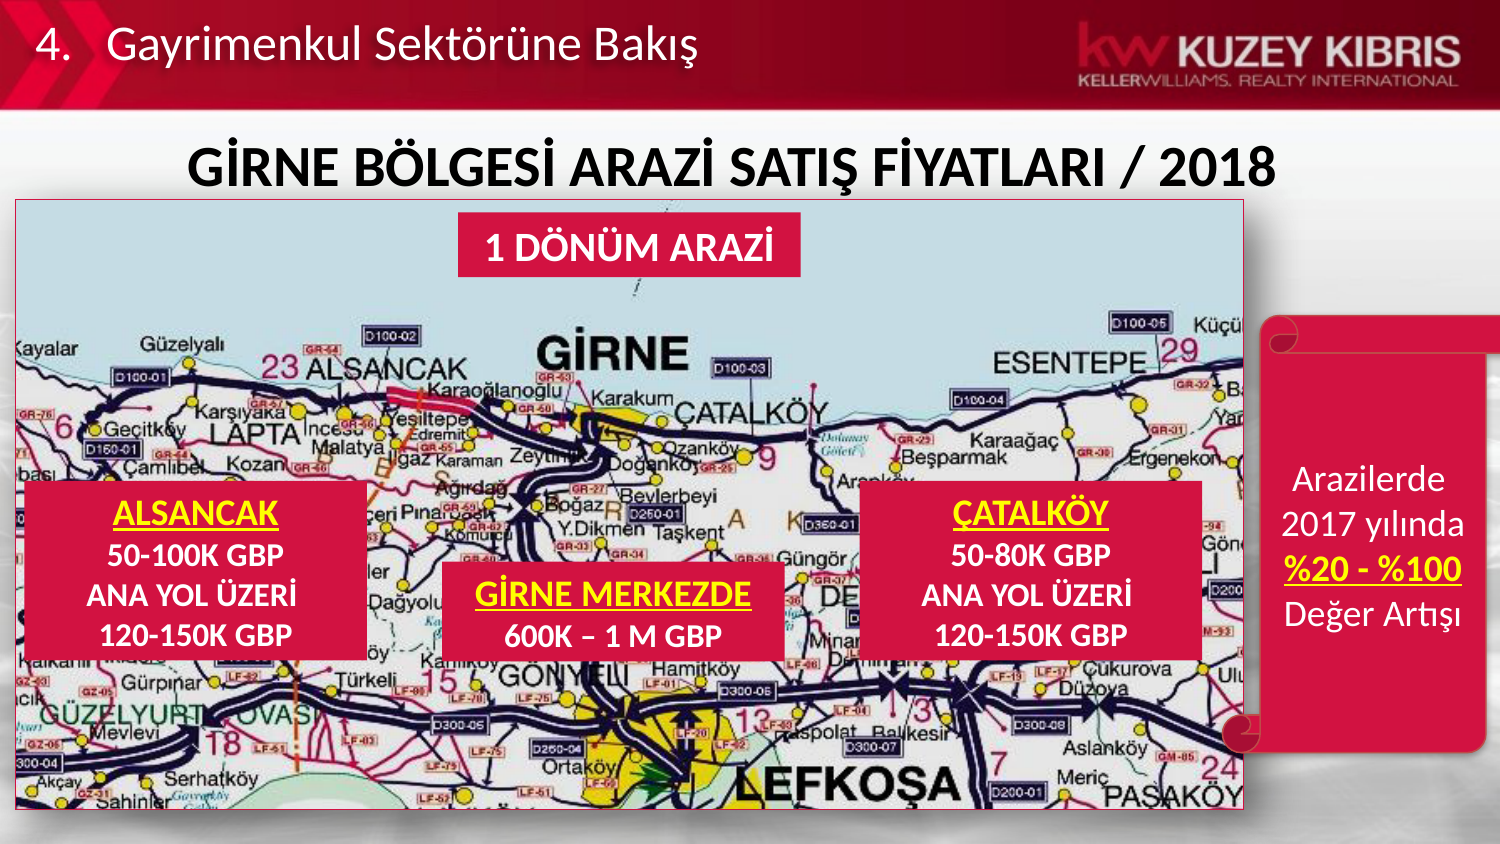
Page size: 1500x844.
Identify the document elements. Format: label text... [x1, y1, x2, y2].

picture [0, 0, 1500, 844]
text_box Arazilerde 2017 yılında %20 - %100 Değer Artışı [1249, 314, 1500, 754]
text_box 4. Gayrimenkul Sektörüne Bakış [15, 12, 1473, 70]
text_box GİRNE BÖLGESİ ARAZİ SATIŞ FİYATLARI / 2018 [29, 120, 1436, 206]
